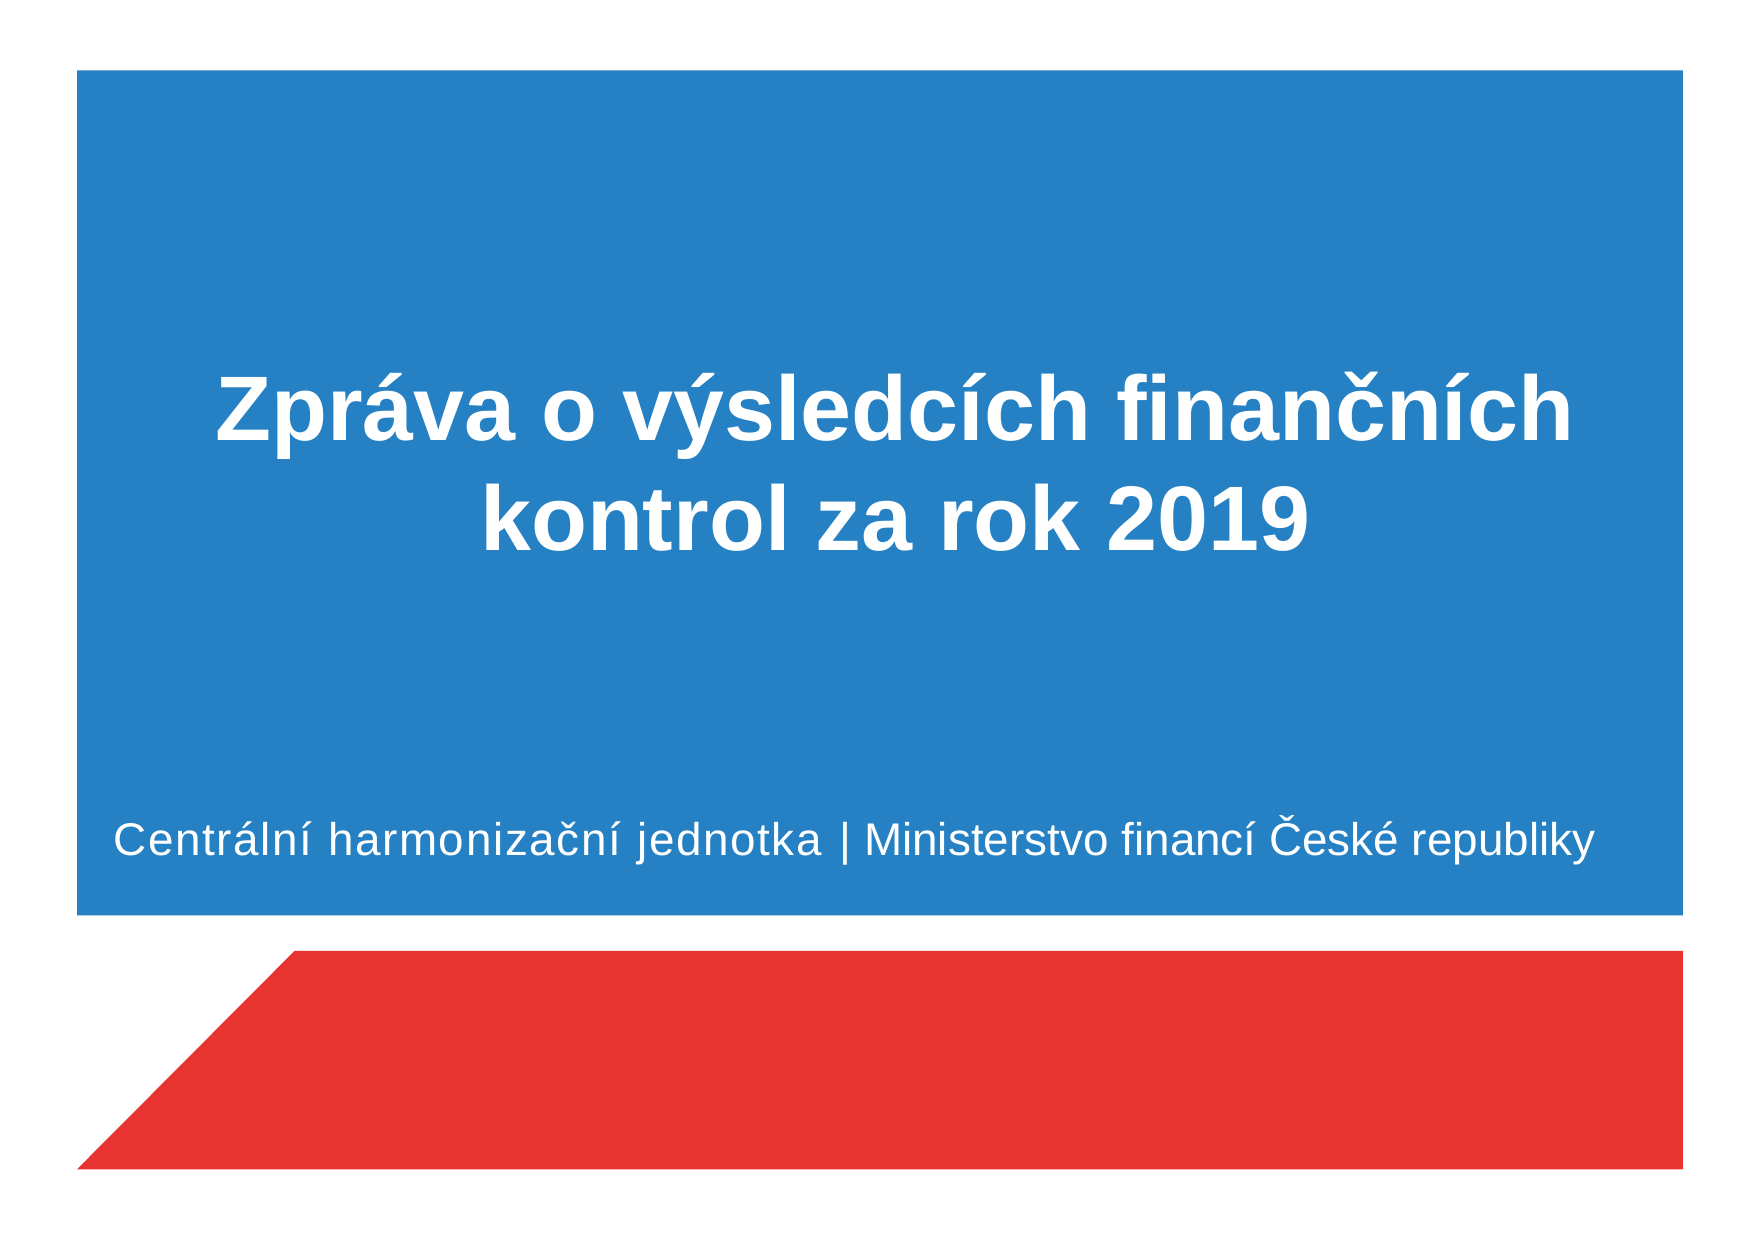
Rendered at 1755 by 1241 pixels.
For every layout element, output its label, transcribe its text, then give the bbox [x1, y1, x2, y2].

text_box Zpráva o výsledcích finančních kontrol za rok 2019 [111, 348, 1680, 569]
text_box Centrální harmonizační jednotka | Ministerstvo financí České republiky [111, 809, 1685, 915]
